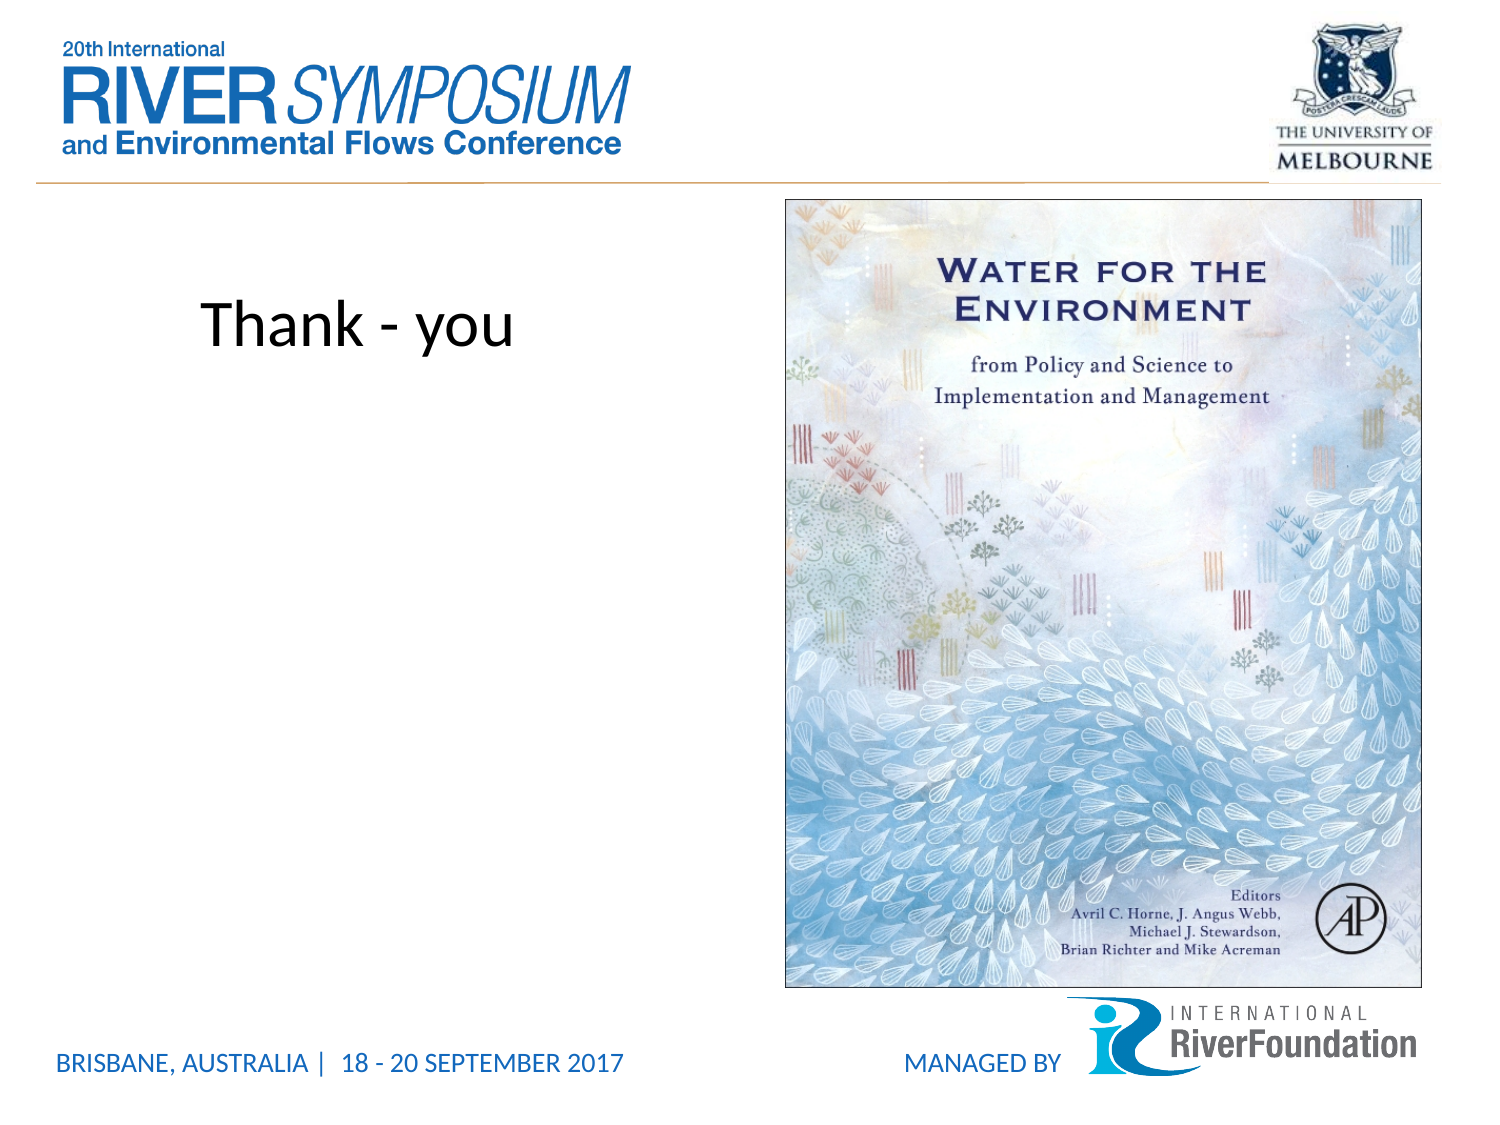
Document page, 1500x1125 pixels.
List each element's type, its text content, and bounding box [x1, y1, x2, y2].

picture [1269, 11, 1442, 183]
picture [1127, 997, 1416, 1076]
text_box BRISBANE, AUSTRALIA | 18 - 20 SEPTEMBER 2017 [40, 1036, 713, 1086]
picture [785, 199, 1422, 988]
text_box Thank - you [185, 272, 531, 367]
text_box MANAGED BY [889, 1036, 1100, 1086]
picture [1109, 1031, 1118, 1062]
picture [30, 27, 661, 179]
picture [1067, 997, 1139, 1076]
